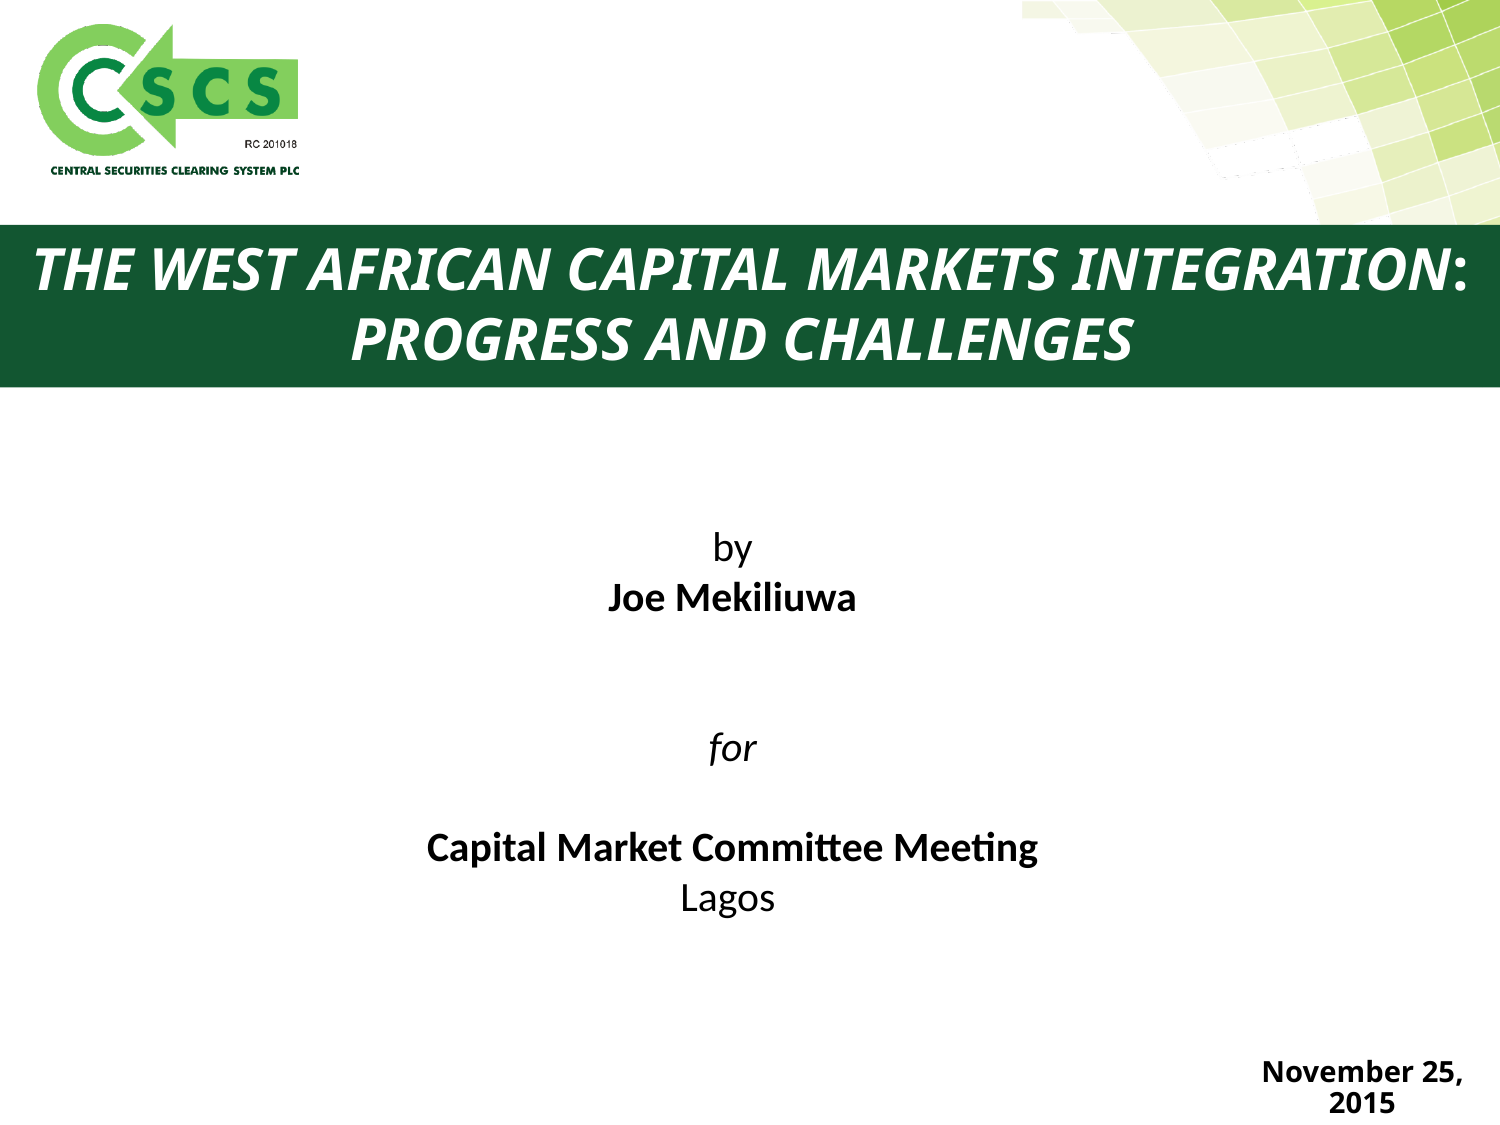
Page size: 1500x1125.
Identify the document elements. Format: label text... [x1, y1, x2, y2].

text_box November 25, 2015 [1224, 1050, 1500, 1100]
picture [37, 24, 299, 175]
text_box THE WEST AFRICAN CAPITAL MARKETS INTEGRATION: PROGRESS AND CHALLENGES [0, 224, 1500, 388]
picture [1022, 0, 1500, 224]
text_box by Joe Mekiliuwa for Capital Market Committee Meeting Lagos [362, 462, 1113, 928]
